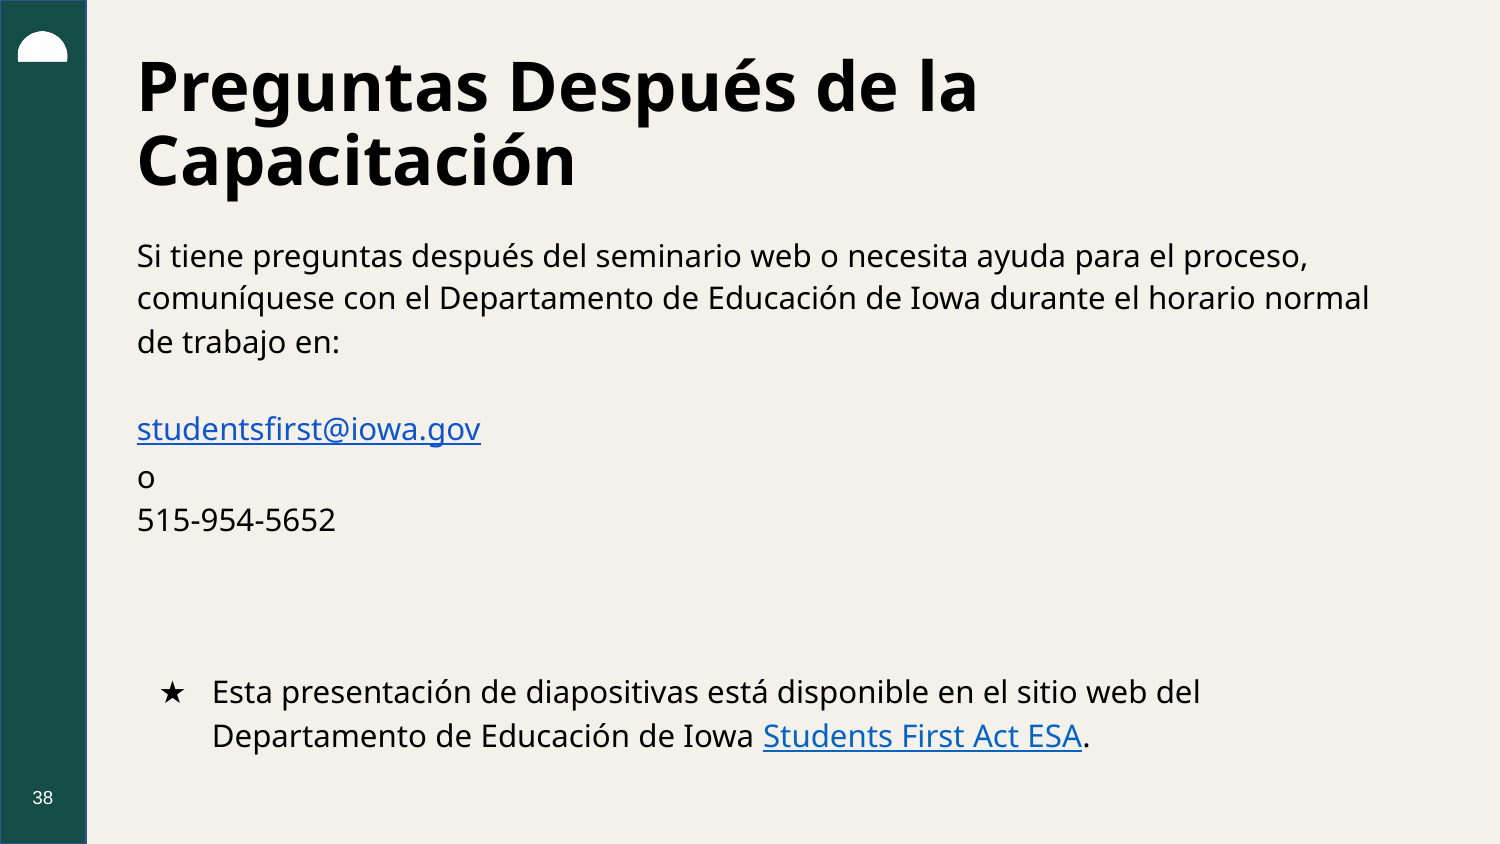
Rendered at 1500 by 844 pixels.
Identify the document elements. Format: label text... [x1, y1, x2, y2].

slide_number 38 [10, 774, 76, 820]
title Preguntas Después de la Capacitación [125, 44, 1420, 208]
list Si tiene preguntas después del seminario web o necesita ayuda para el proceso, comuníquese con el Departamento de Educación de Iowa durante el horario normal de trabajo en: studentsfirst@iowa.gov o 515-954-5652 Esta presentación de diapositivas está disponible en el sitio web del Departamento de Educación de Iowa Students First Act ESA. [125, 224, 1393, 775]
picture [17, 31, 69, 62]
